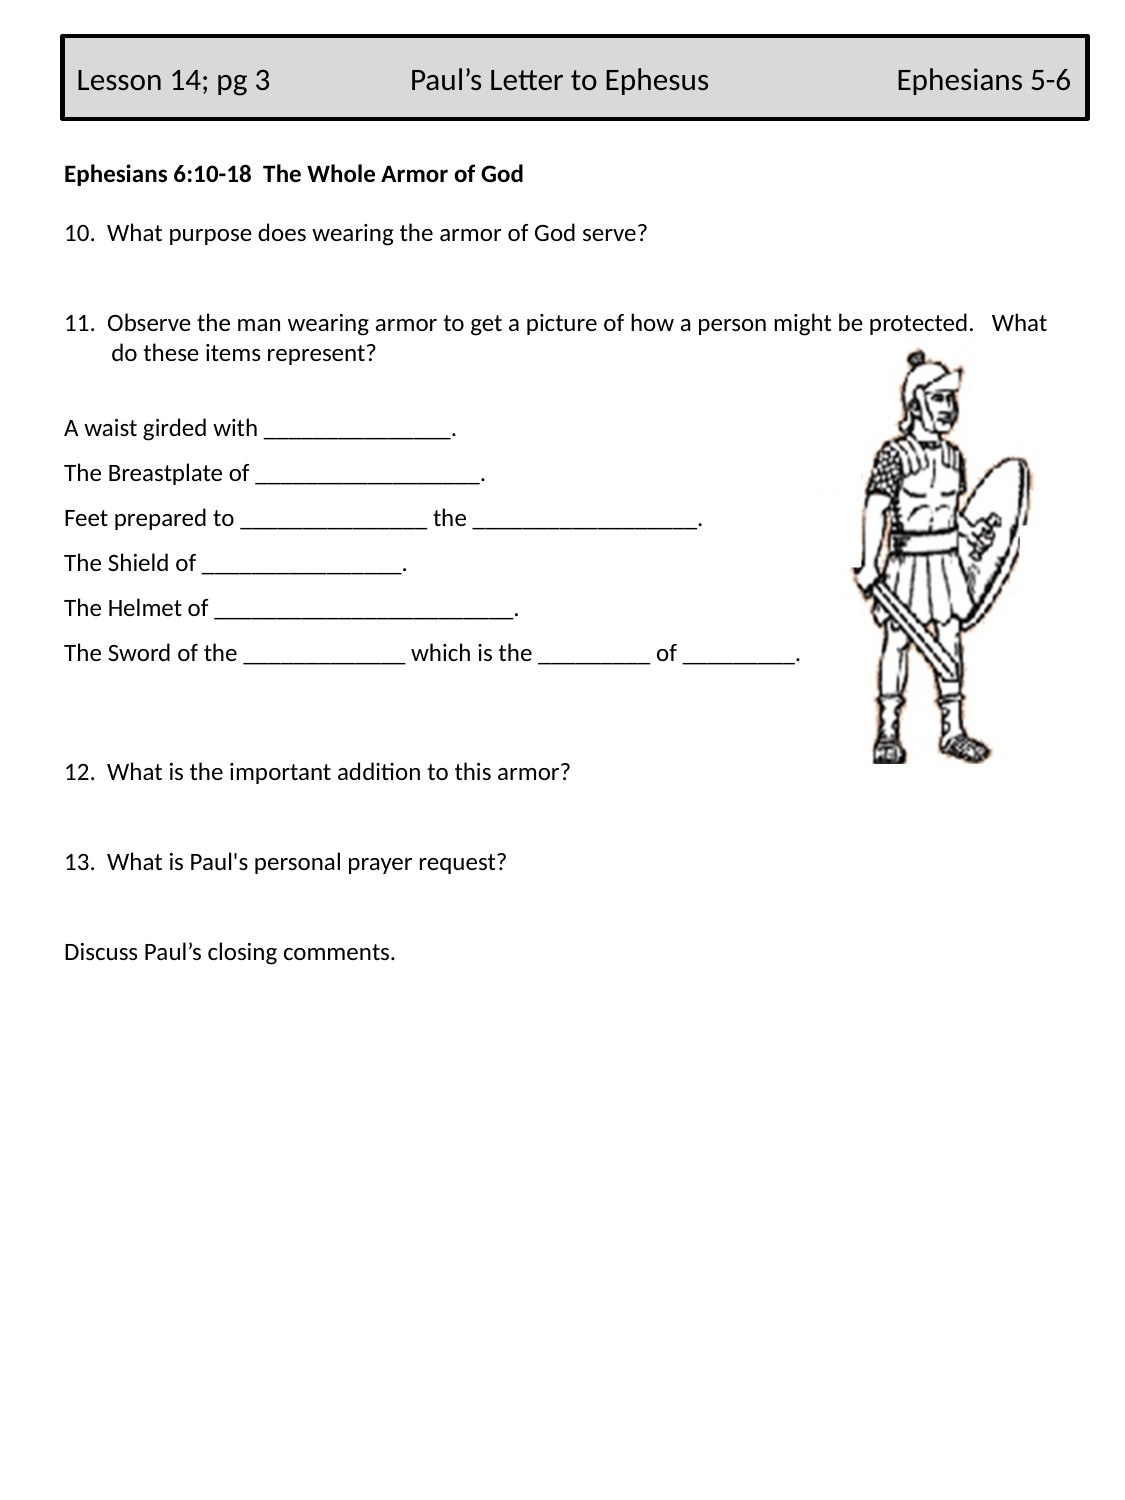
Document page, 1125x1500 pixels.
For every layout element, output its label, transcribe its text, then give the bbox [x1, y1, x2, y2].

text_box Ephesians 6:10-18 The Whole Armor of God 10. What purpose does wearing the armor of God serve? 11. Observe the man wearing armor to get a picture of how a person might be protected. What do these items represent? A waist girded with _______________. The Breastplate of __________________. Feet prepared to _______________ the __________________. The Shield of ________________. The Helmet of ________________________. The Sword of the _____________ which is the _________ of _________. 12. What is the important addition to this armor? 13. What is Paul's personal prayer request? Discuss Paul’s closing comments. [50, 150, 1075, 1123]
text_box Lesson 14; pg 3 Paul’s Letter to Ephesus Ephesians 5-6 [60, 34, 1090, 121]
picture [799, 337, 1063, 806]
